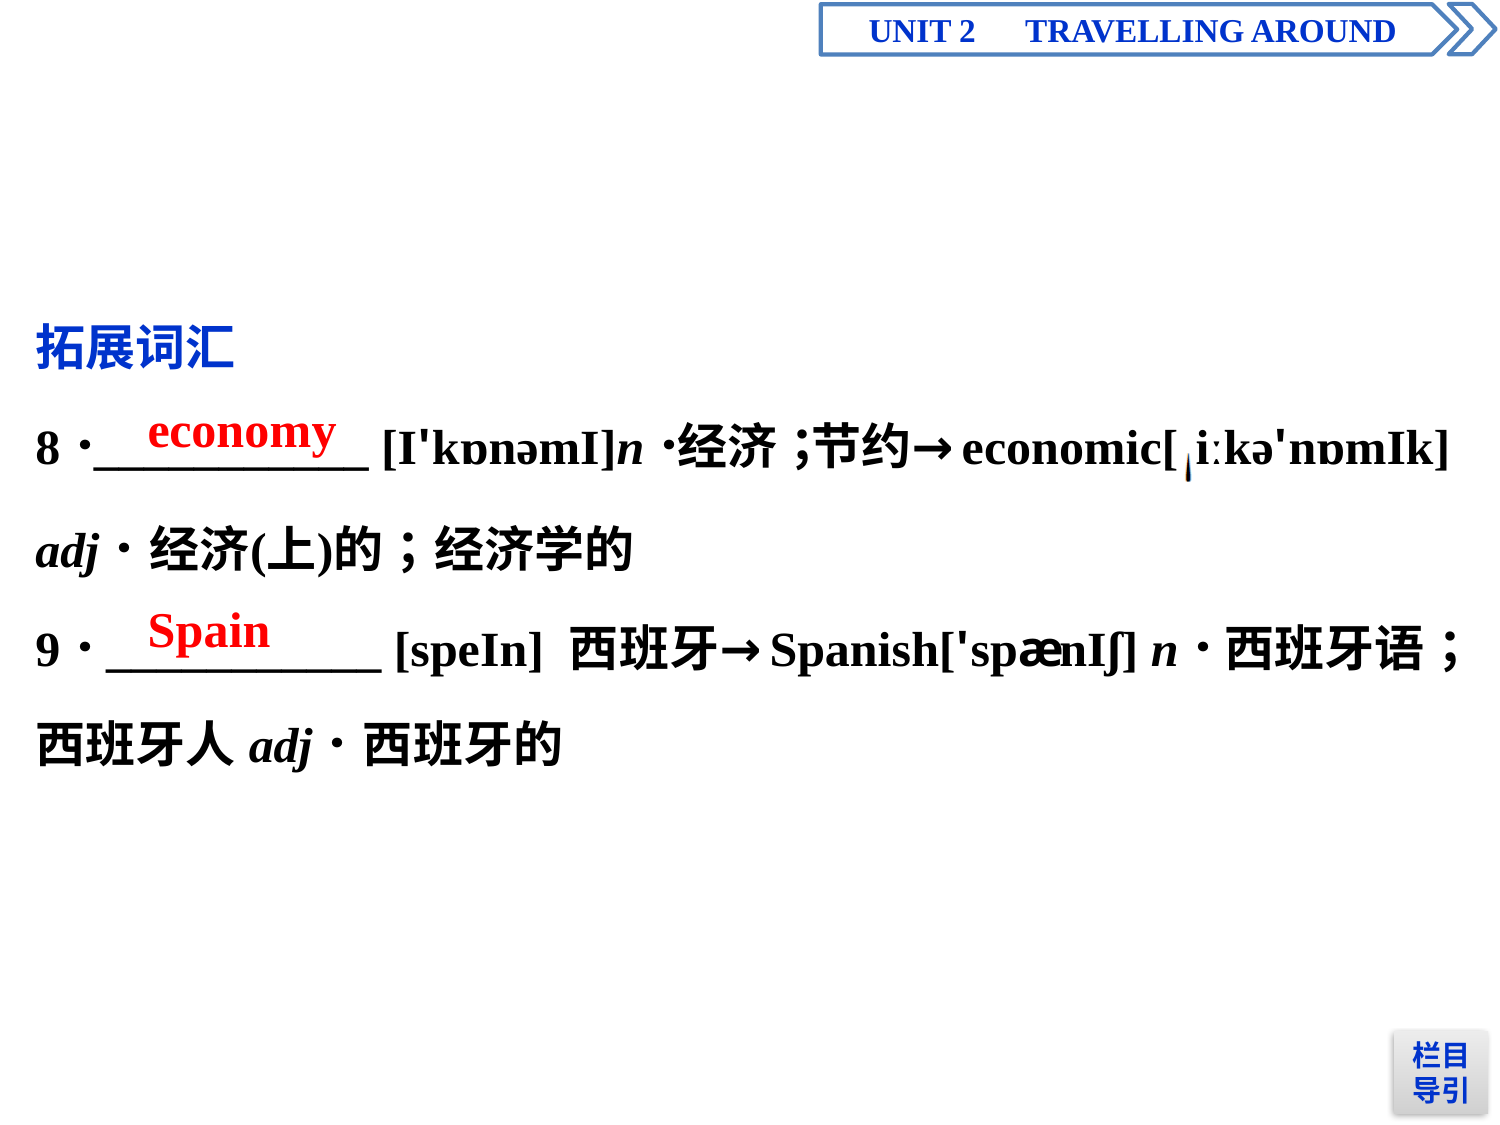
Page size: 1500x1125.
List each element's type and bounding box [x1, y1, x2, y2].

text_box [147, 396, 1013, 463]
text_box [35, 315, 1466, 810]
text_box [147, 597, 1013, 664]
